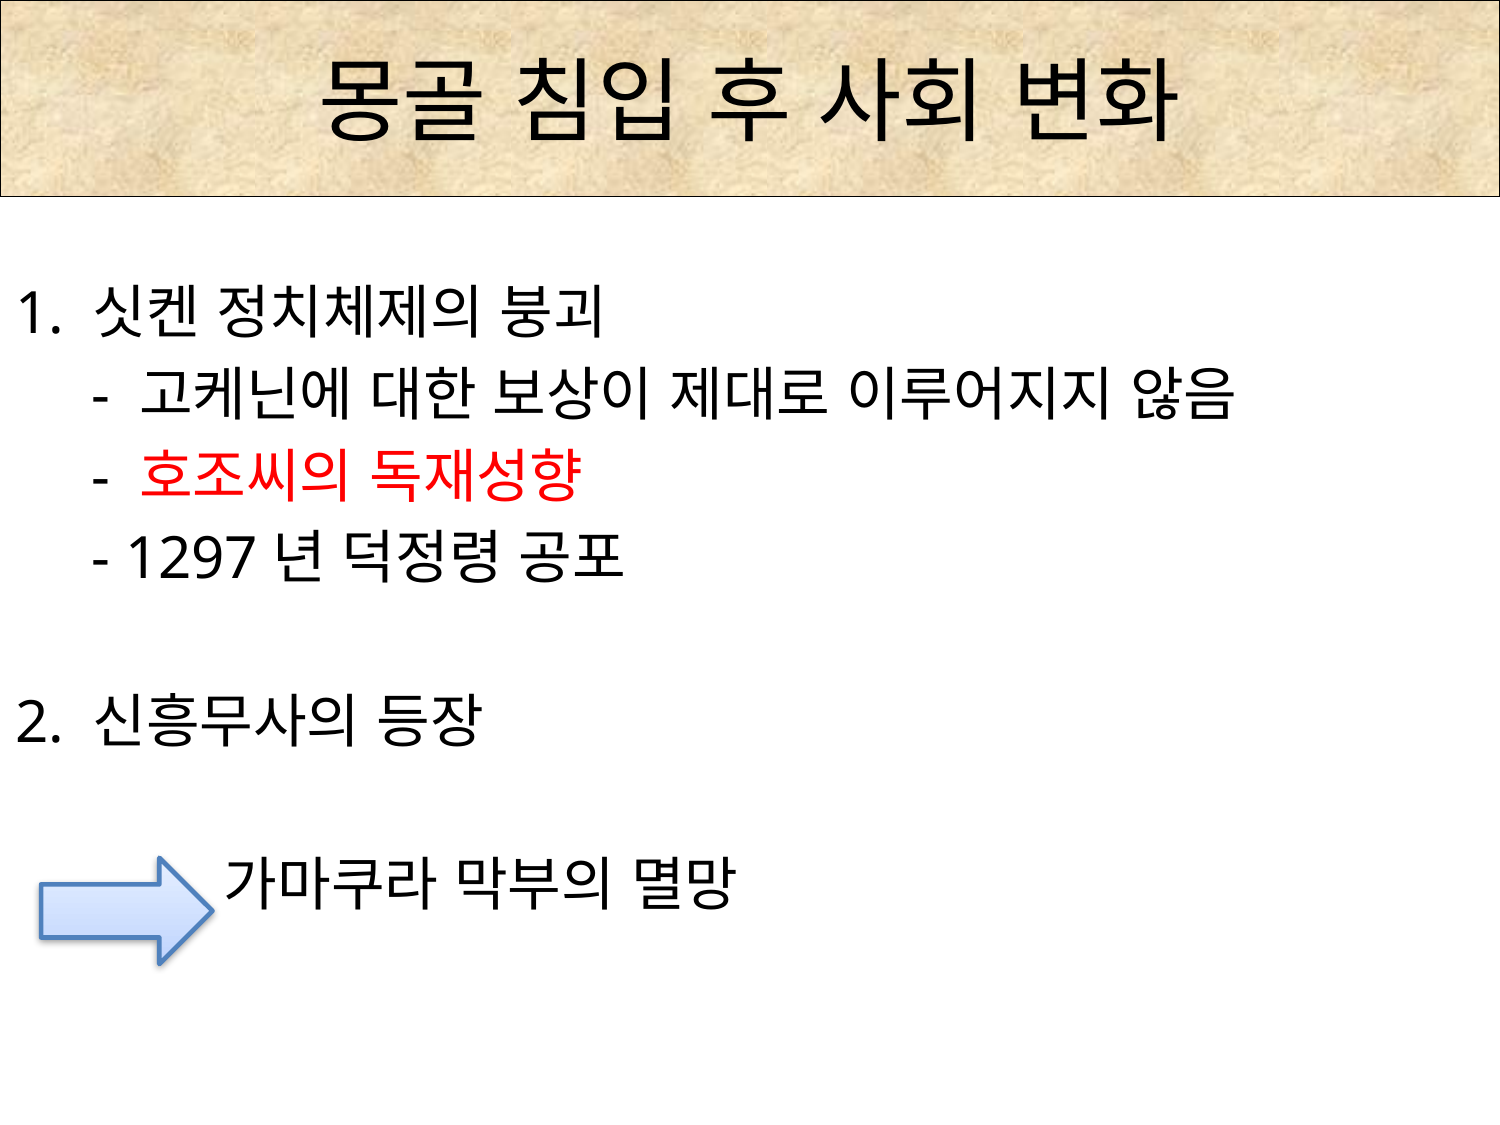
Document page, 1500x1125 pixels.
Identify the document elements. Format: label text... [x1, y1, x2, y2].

list 1. 싯켄 정치체제의 붕괴 - 고케닌에 대한 보상이 제대로 이루어지지 않음 - 호조씨의 독재성향 - 1297년 덕정령 공포 2. 신흥무사의 등장 가마쿠라 막부의 멸망 [0, 197, 1500, 1125]
text_box 몽골 침입 후 사회 변화 [0, 0, 1500, 197]
text_box [40, 857, 214, 965]
